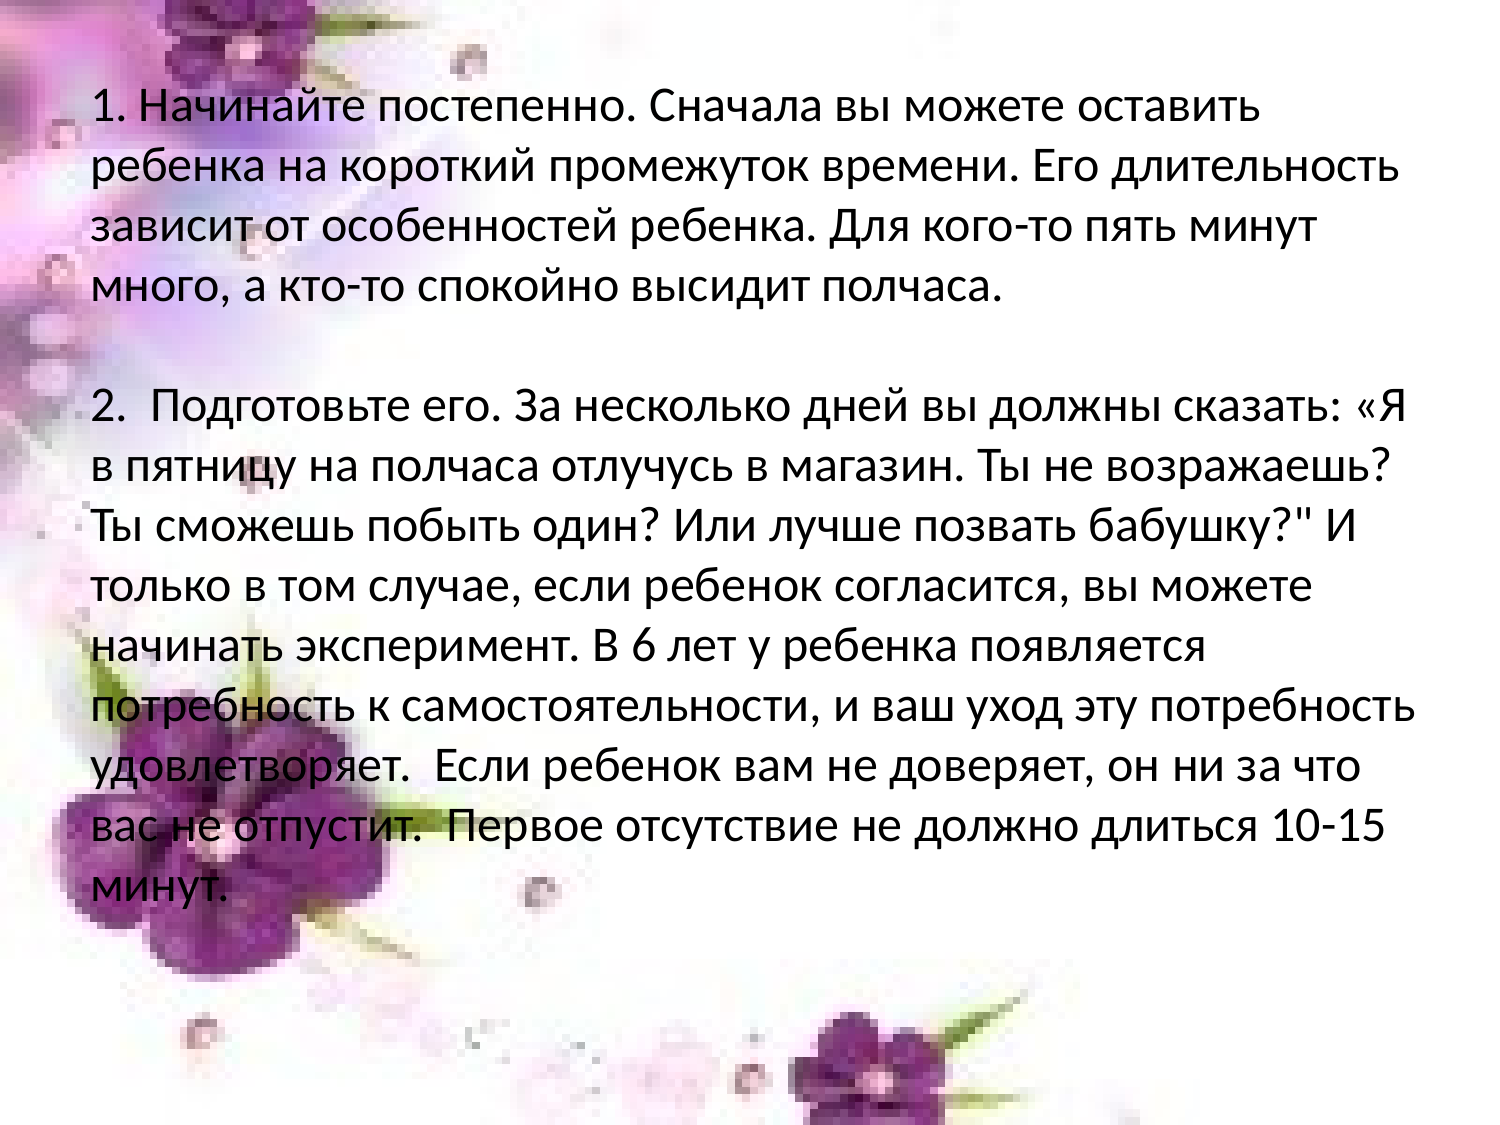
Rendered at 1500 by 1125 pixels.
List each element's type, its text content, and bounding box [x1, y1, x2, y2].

title 1. Начинайте постепенно. Сначала вы можете оставить ребенка на короткий промежуток времени. Его длительность зависит от особенностей ребенка. Для кого-то пять минут много, а кто-то спокойно высидит полчаса. 2. Подготовьте его. За несколько дней вы должны сказать: «Я в пятницу на полчаса отлучусь в магазин. Ты не возражаешь? Ты сможешь побыть один? Или лучше позвать бабушку?" И только в том случае, если ребенок согласится, вы можете начинать эксперимент. В 6 лет у ребенка появляется потребность к самостоятельности, и ваш уход эту потребность удовлетворяет. Если ребенок вам не доверяет, он ни за что вас не отпустит. Первое отсутствие не должно длиться 10-15 минут. [75, 45, 1436, 1059]
picture [0, 0, 1500, 1125]
